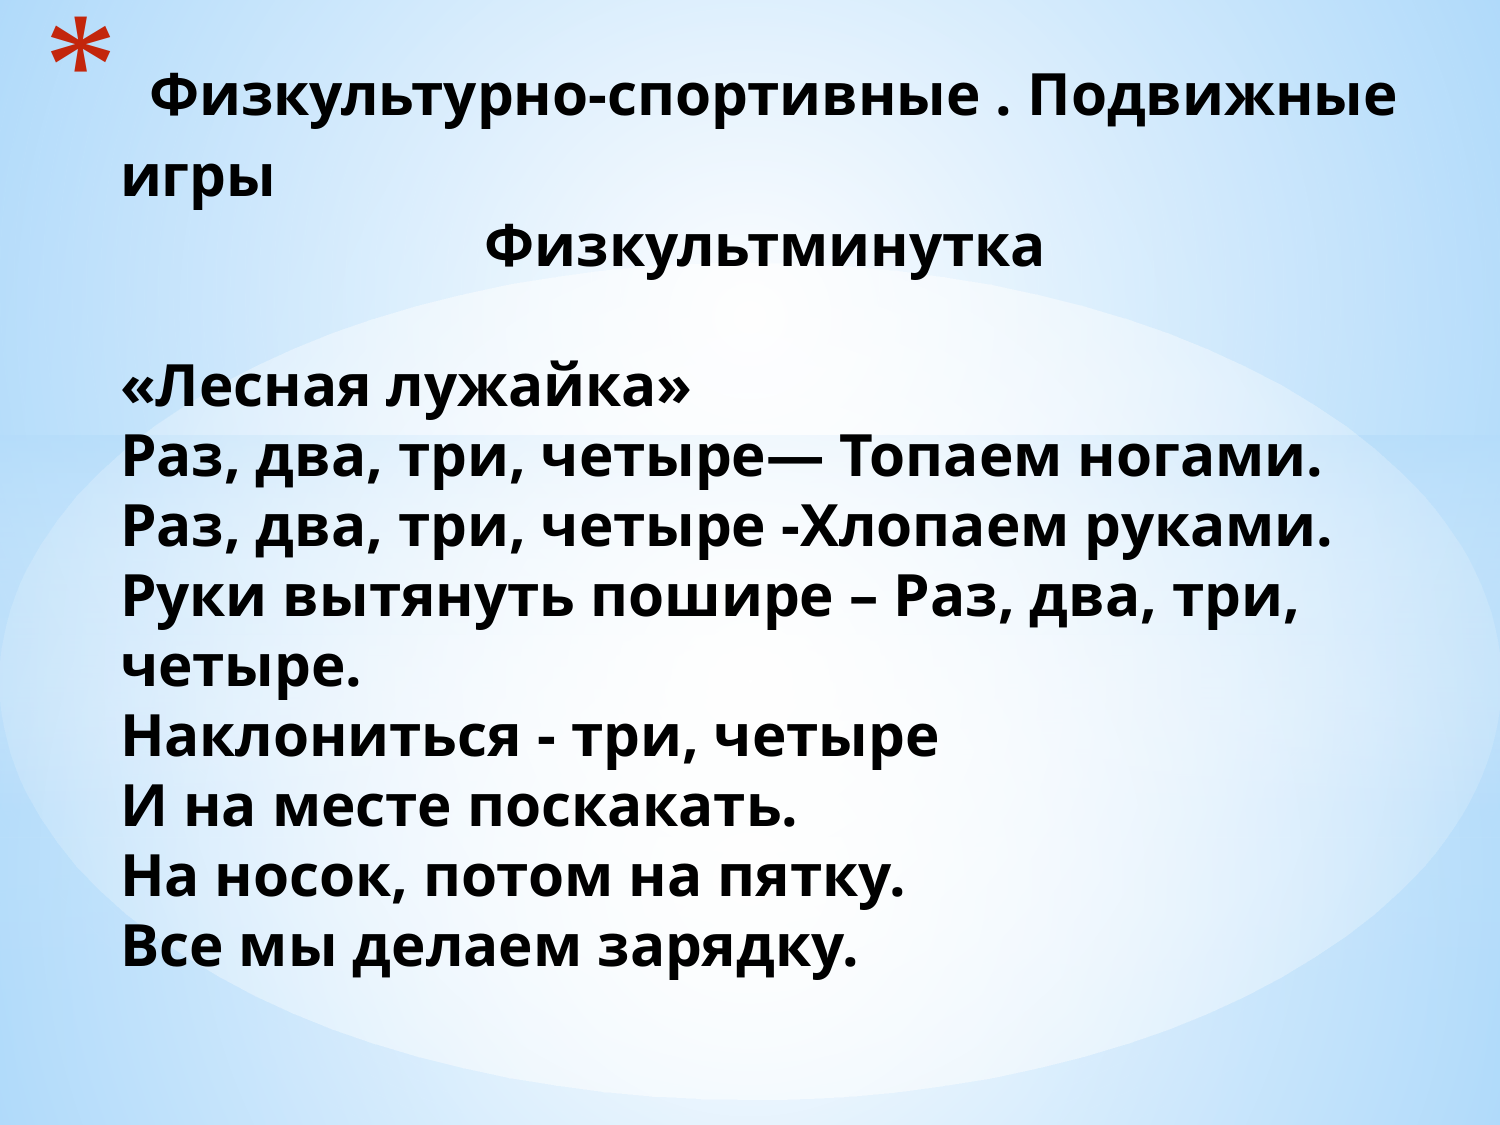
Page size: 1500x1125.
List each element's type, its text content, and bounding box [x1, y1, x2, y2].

title Физкультурно-спортивные . Подвижные игры Физкультминутка «Лесная лужайка» Раз, два, три, четыре— Топаем ногами. Раз, два, три, четыре -Хлопаем руками. Руки вытянуть пошире – Раз, два, три, четыре. Наклониться - три, четыре И на месте поскакать. На носок, потом на пятку. Все мы делаем зарядку. [0, 0, 1500, 1094]
